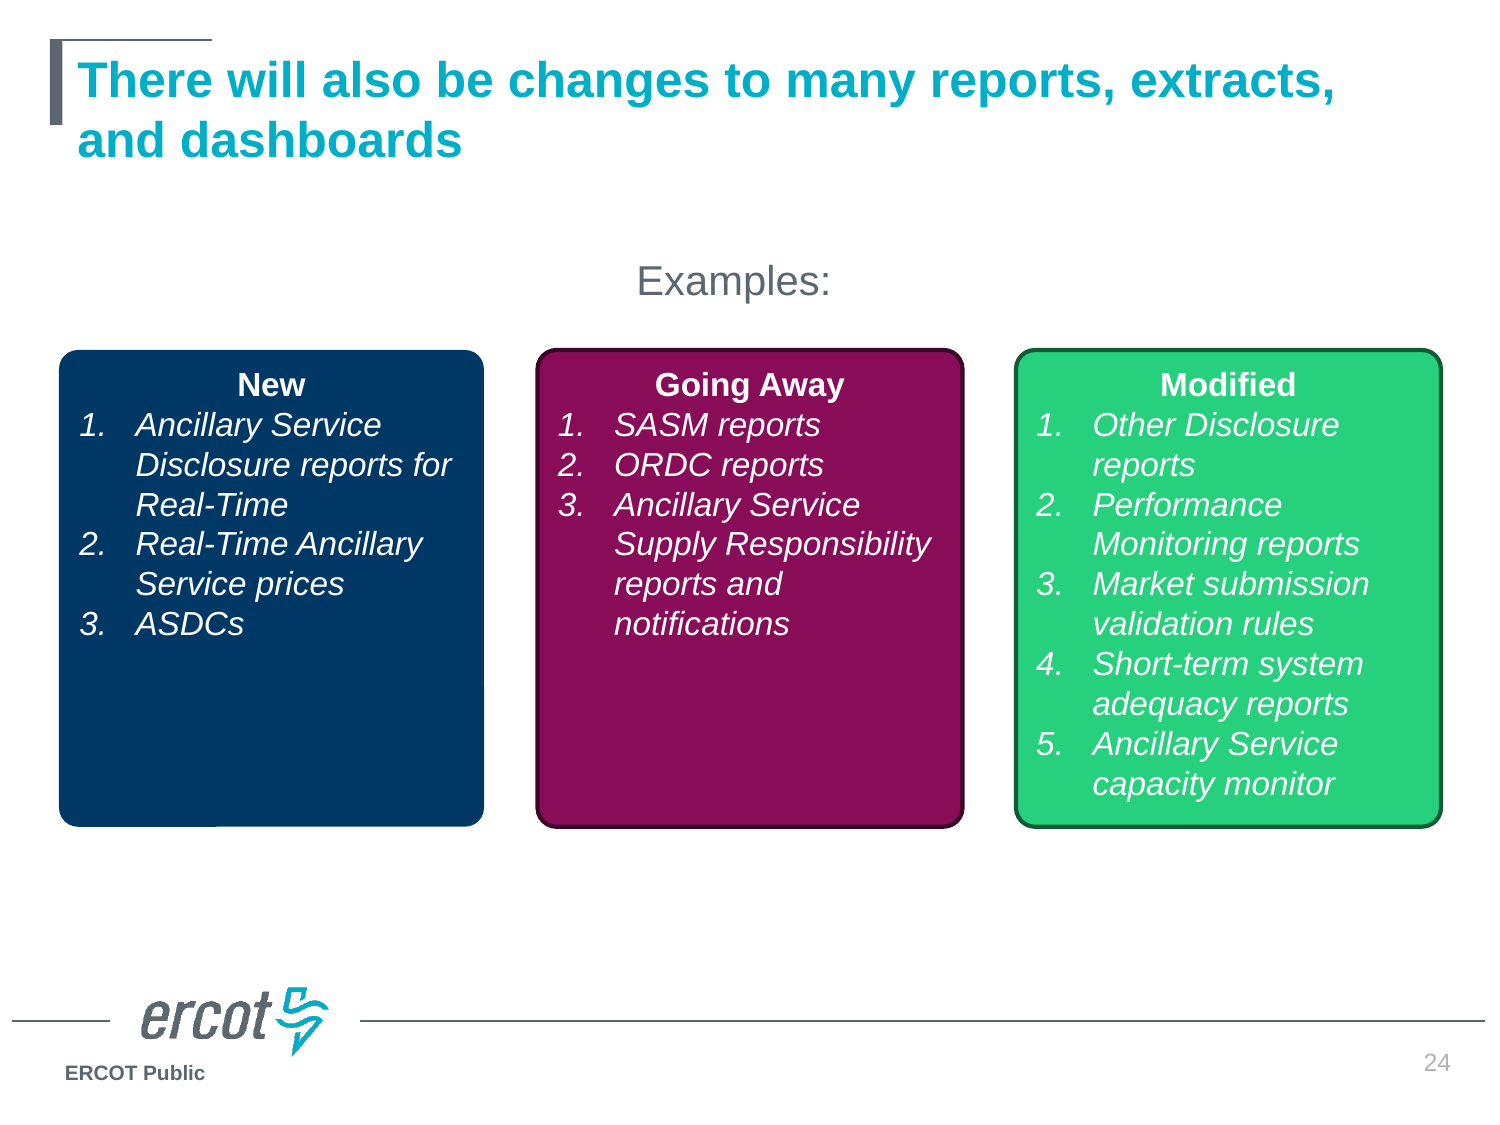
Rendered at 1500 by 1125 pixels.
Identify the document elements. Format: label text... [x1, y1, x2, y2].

text_box Examples: [538, 246, 929, 312]
slide_number 24 [1387, 1037, 1488, 1087]
text_box Going Away SASM reports ORDC reports Ancillary Service Supply Responsibility reports and notifications [535, 347, 965, 829]
text_box New Ancillary Service Disclosure reports for Real-Time Real-Time Ancillary Service prices ASDCs [58, 349, 485, 827]
picture [137, 983, 332, 1059]
title There will also be changes to many reports, extracts, and dashboards [62, 39, 1450, 134]
text_box Modified Other Disclosure reports Performance Monitoring reports Market submission validation rules Short-term system adequacy reports Ancillary Service capacity monitor [1013, 347, 1444, 829]
